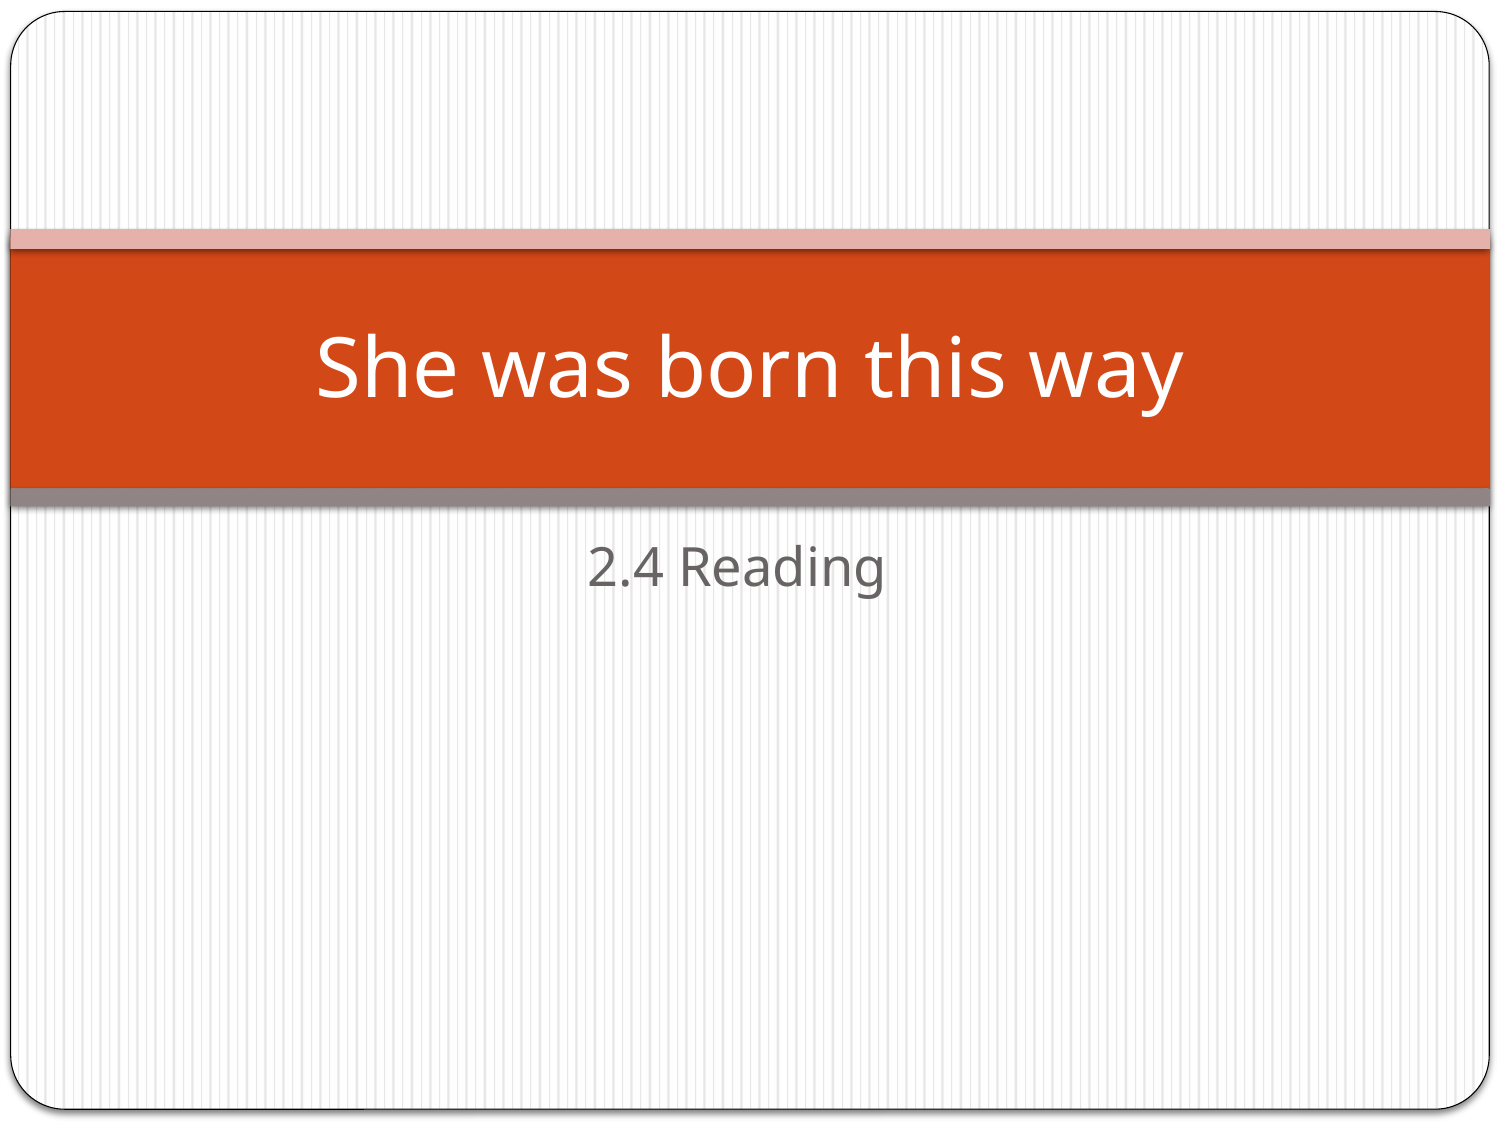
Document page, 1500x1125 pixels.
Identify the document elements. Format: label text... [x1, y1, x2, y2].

subtitle 2.4 Reading [212, 525, 1263, 788]
title She was born this way [75, 247, 1425, 489]
